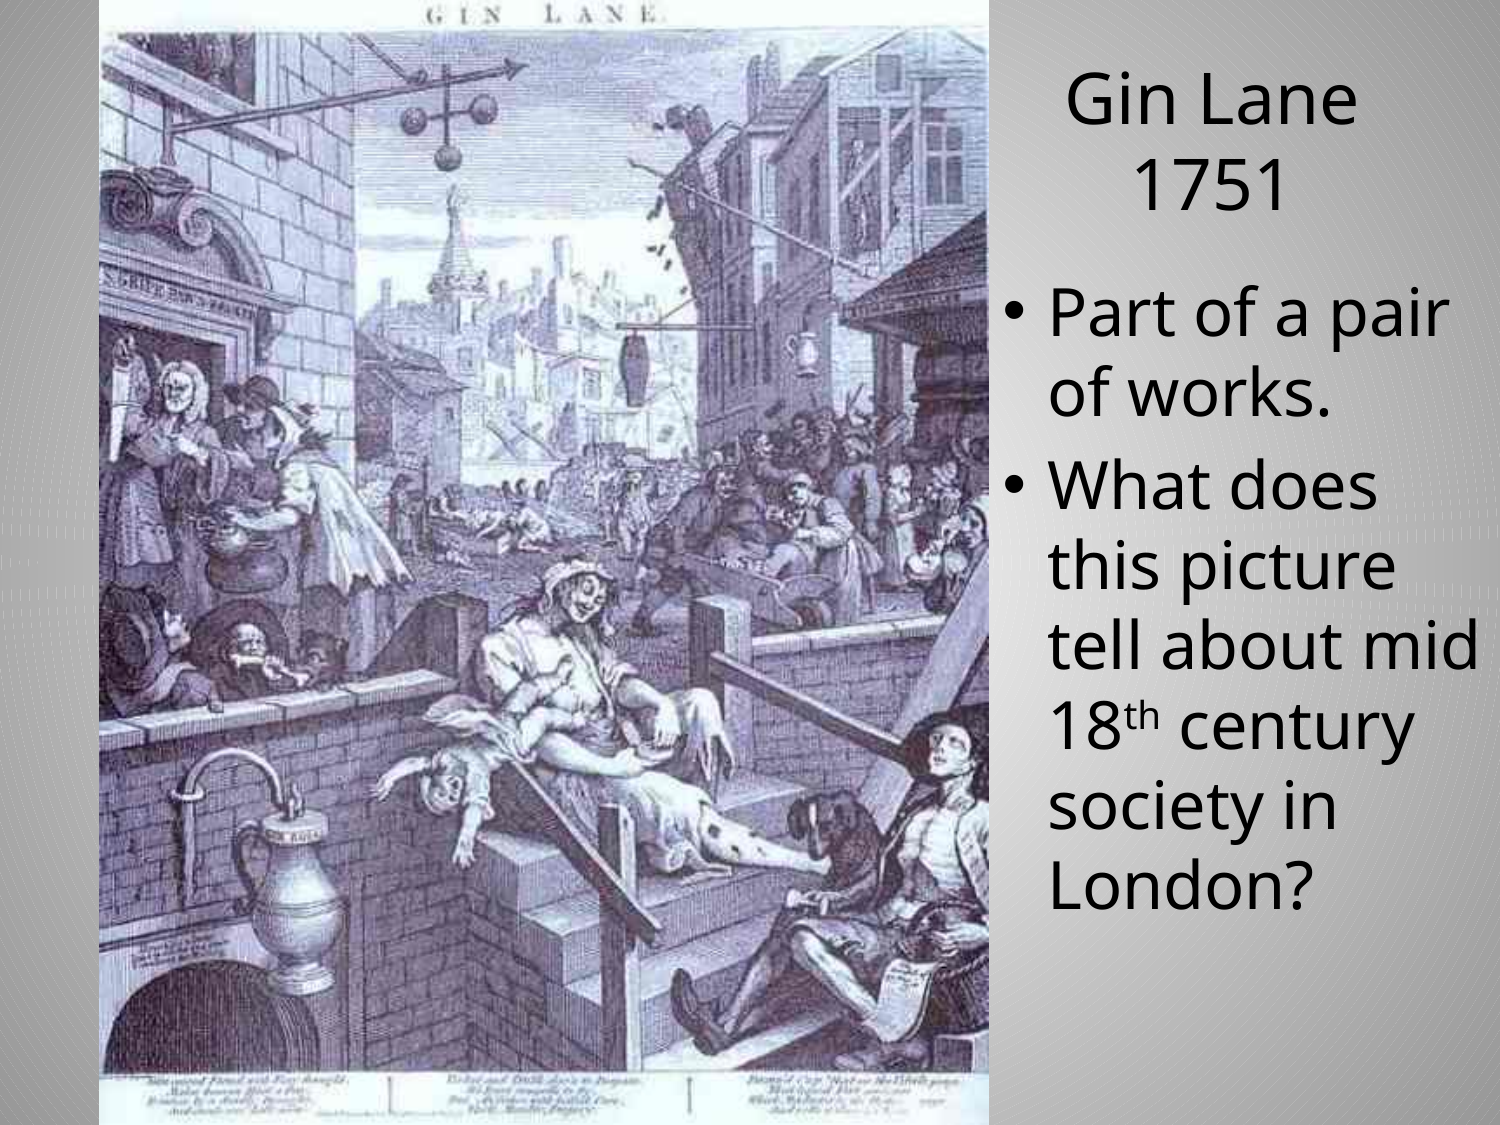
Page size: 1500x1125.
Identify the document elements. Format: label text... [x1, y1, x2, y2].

list Part of a pair of works. What does this picture tell about mid 18th century society in London? [993, 262, 1500, 1005]
picture [99, 0, 990, 1125]
title Gin Lane 1751 [999, 45, 1425, 233]
